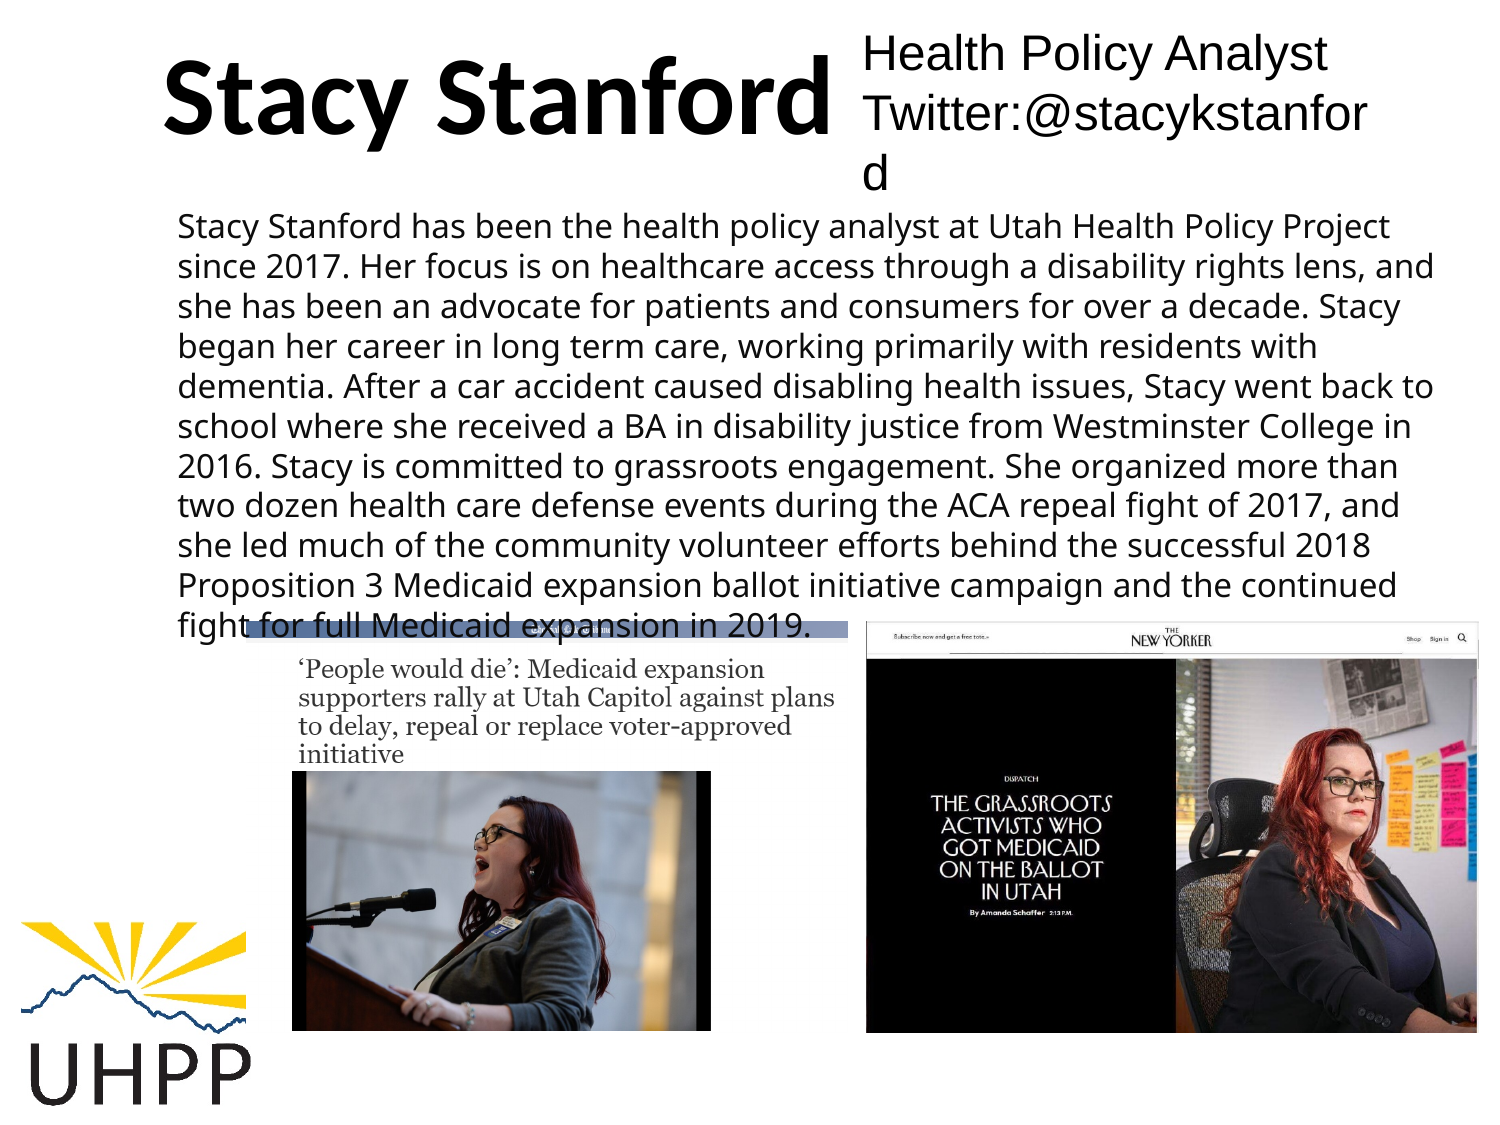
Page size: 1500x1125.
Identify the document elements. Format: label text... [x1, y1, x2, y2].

subtitle Health Policy Analyst Twitter:@stacykstanford [847, 13, 1402, 92]
picture [21, 621, 848, 1117]
text_box Stacy Stanford has been the health policy analyst at Utah Health Policy Project since 2017. Her focus is on healthcare access through a disability rights lens, and she has been an advocate for patients and consumers for over a decade. Stacy began her career in long term care, working primarily with residents with dementia. After a car accident caused disabling health issues, Stacy went back to school where she received a BA in disability justice from Westminster College in 2016. Stacy is committed to grassroots engagement. She organized more than two dozen health care defense events during the ACA repeal fight of 2017, and she led much of the community volunteer efforts behind the successful 2018 Proposition 3 Medicaid expansion ballot initiative campaign and the continued fight for full Medicaid expansion in 2019. [162, 197, 1479, 652]
title Stacy Stanford [147, 62, 1268, 167]
picture [866, 621, 1479, 1033]
